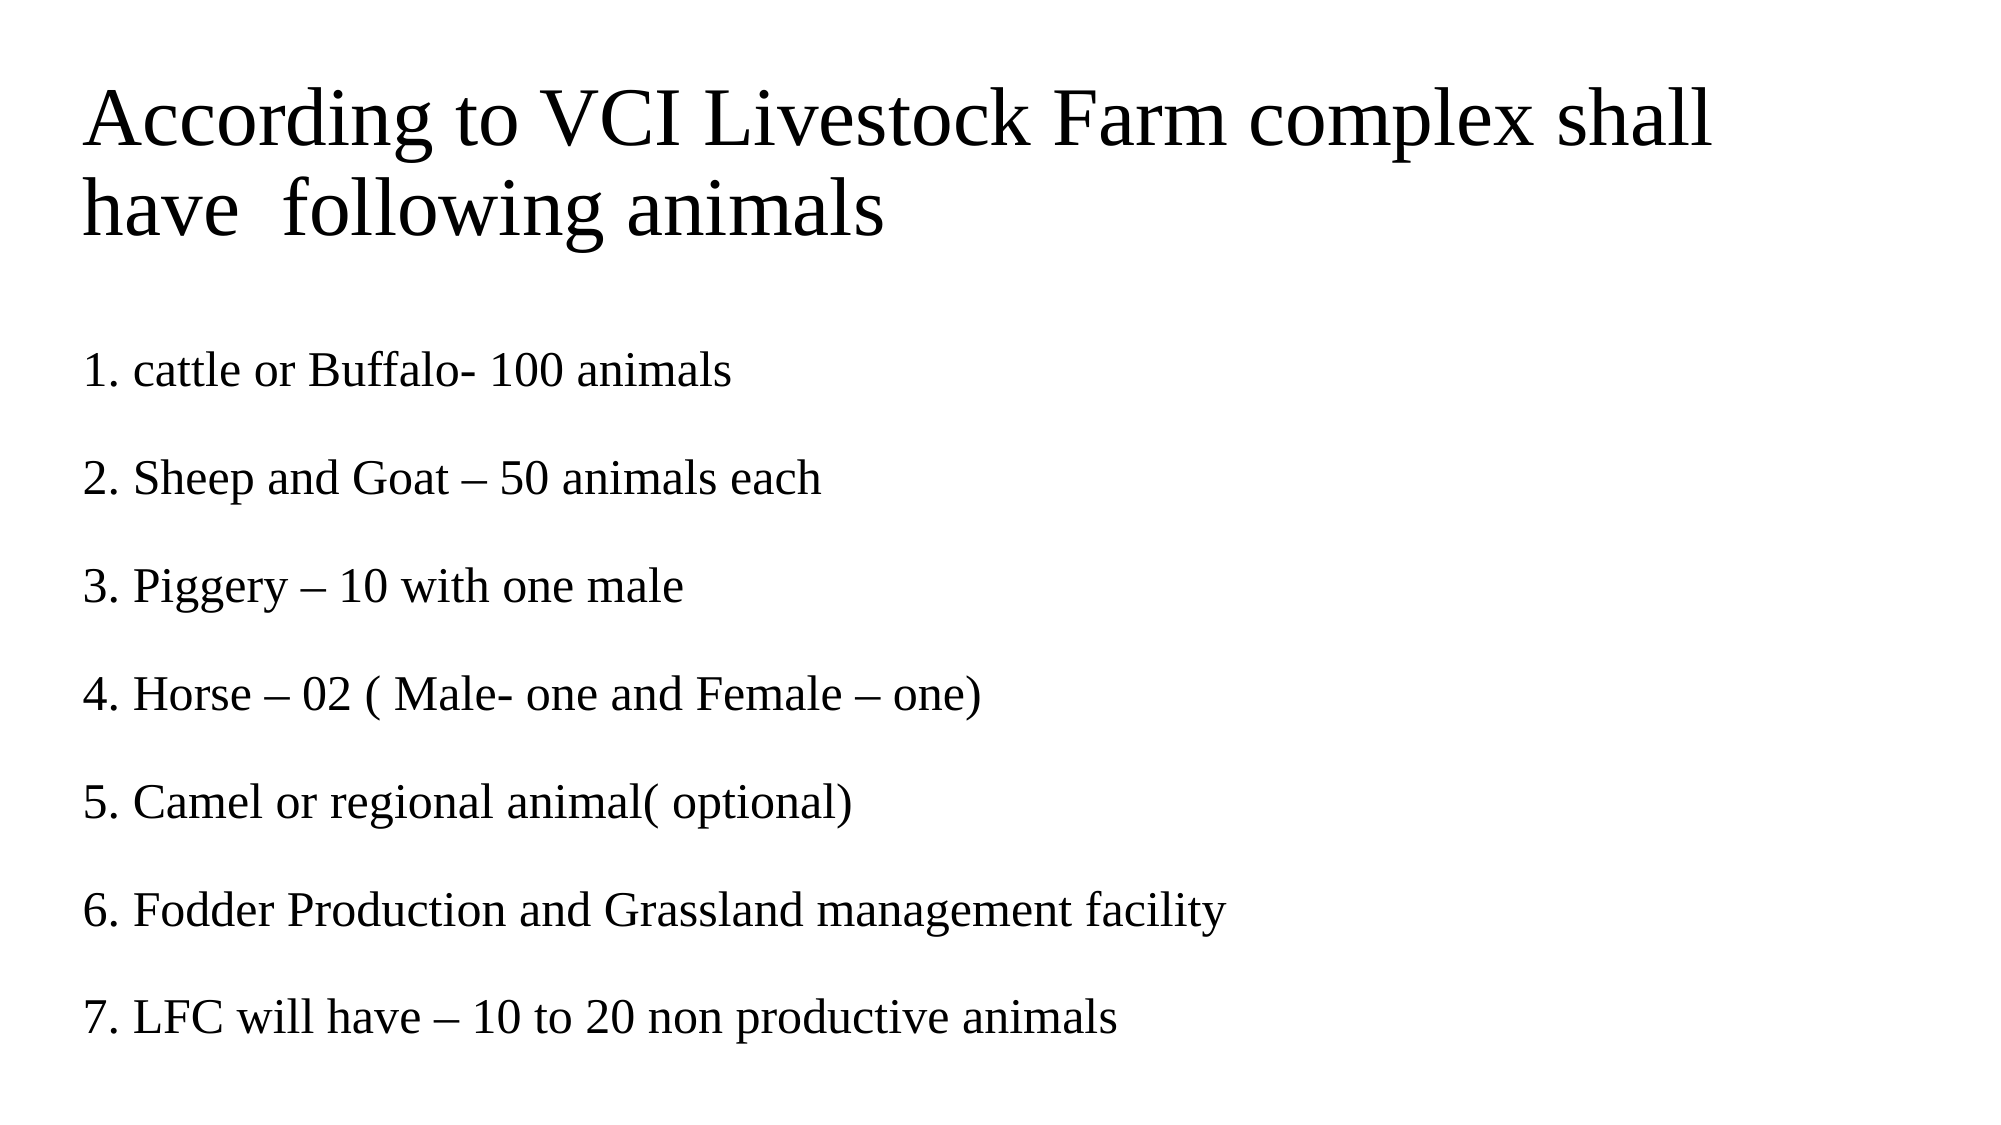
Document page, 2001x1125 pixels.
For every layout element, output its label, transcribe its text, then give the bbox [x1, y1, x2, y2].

title According to VCI Livestock Farm complex shall have following animals 1. cattle or Buffalo- 100 animals 2. Sheep and Goat – 50 animals each 3. Piggery – 10 with one male 4. Horse – 02 ( Male- one and Female – one) 5. Camel or regional animal( optional) 6. Fodder Production and Grassland management facility 7. LFC will have – 10 to 20 non productive animals [67, 48, 1863, 1071]
